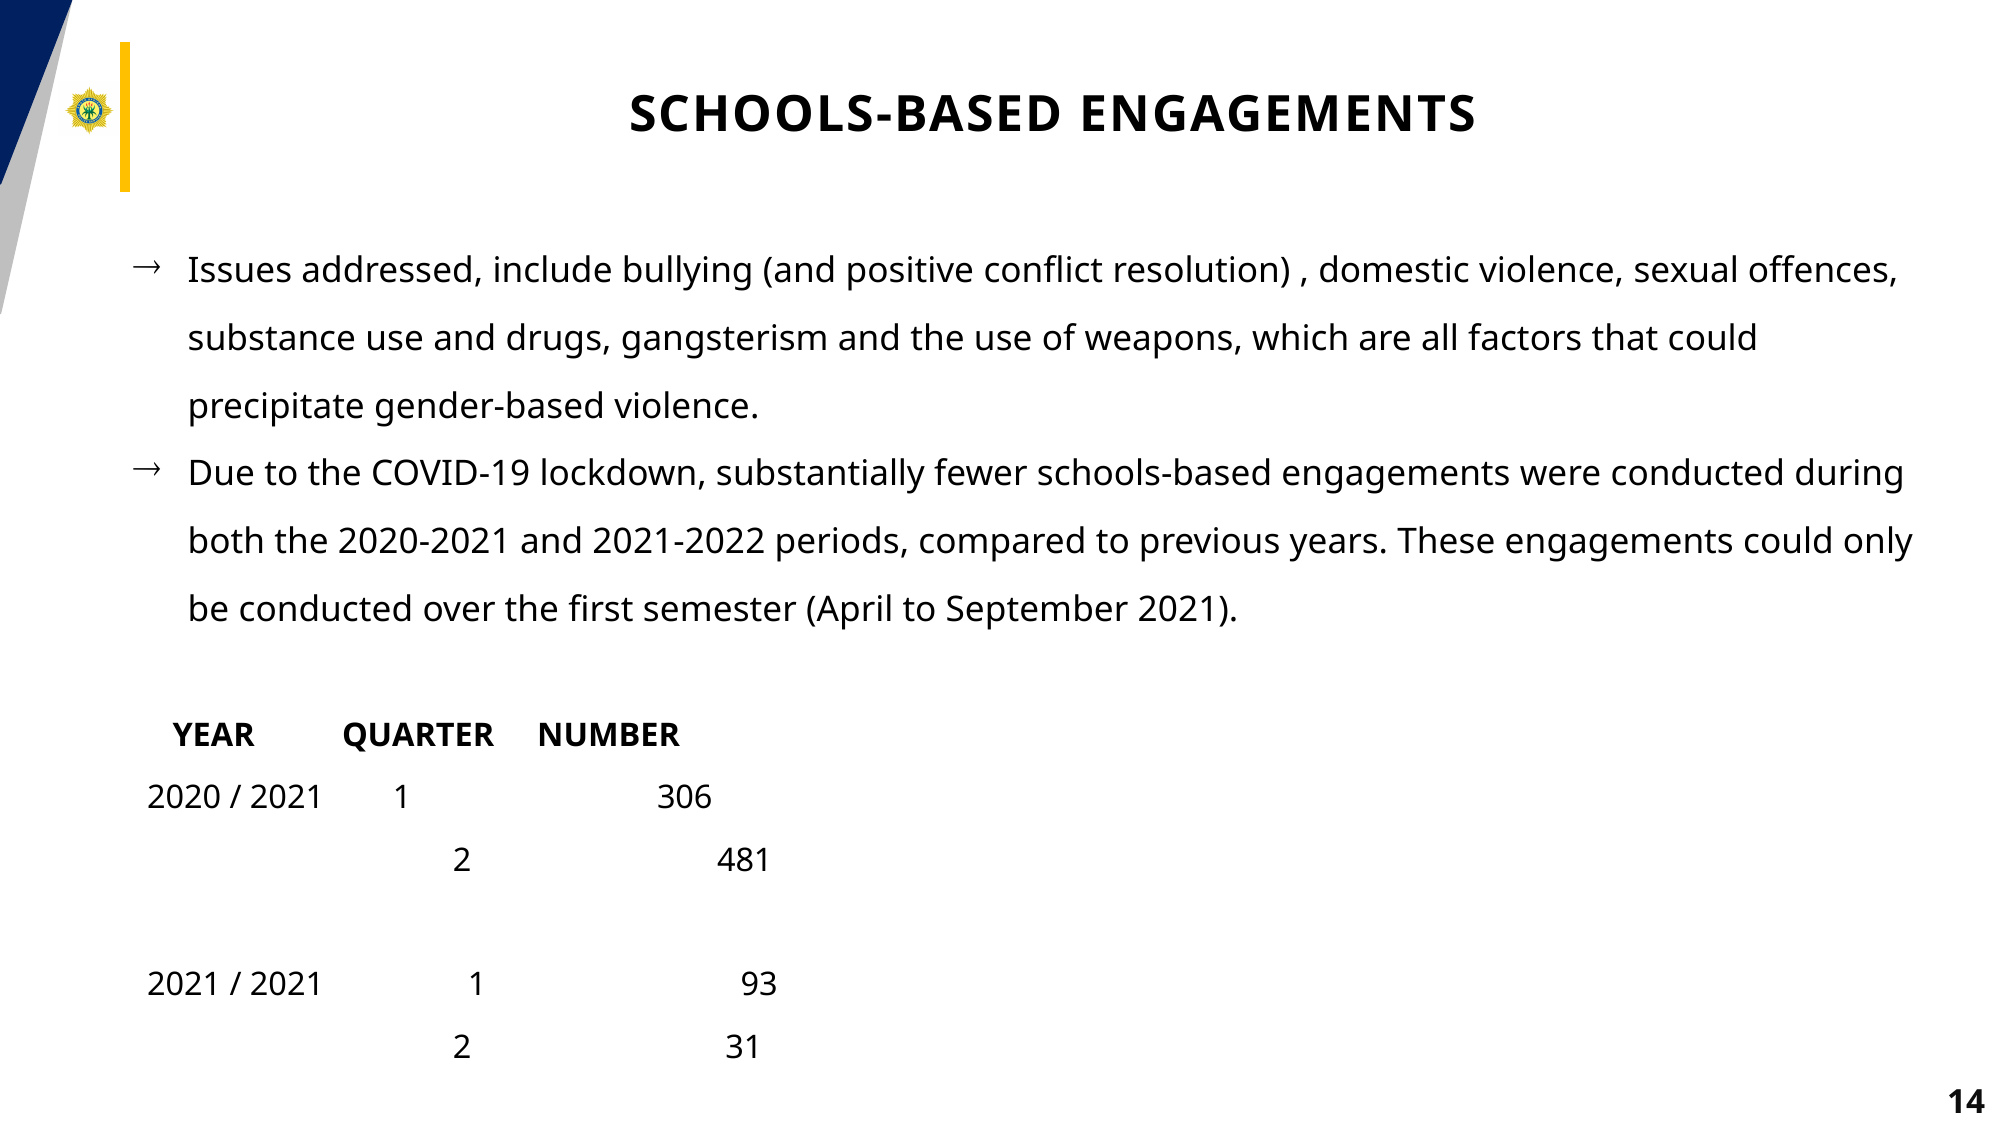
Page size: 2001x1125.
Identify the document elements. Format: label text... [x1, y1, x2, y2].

list Issues addressed, include bullying (and positive conflict resolution) , domestic violence, sexual offences, substance use and drugs, gangsterism and the use of weapons, which are all factors that could precipitate gender-based violence. Due to the COVID-19 lockdown, substantially fewer schools-based engagements were conducted during both the 2020-2021 and 2021-2022 periods, compared to previous years. These engagements could only be conducted over the first semester (April to September 2021). YEAR QUARTER NUMBER 2020 / 2021 1 306 2 481 2021 / 2021 1 93 2 31 [125, 214, 1938, 1080]
picture [58, 81, 119, 136]
title Schools-based engagements [168, 57, 1938, 178]
slide_number 14 [1840, 1080, 2000, 1125]
